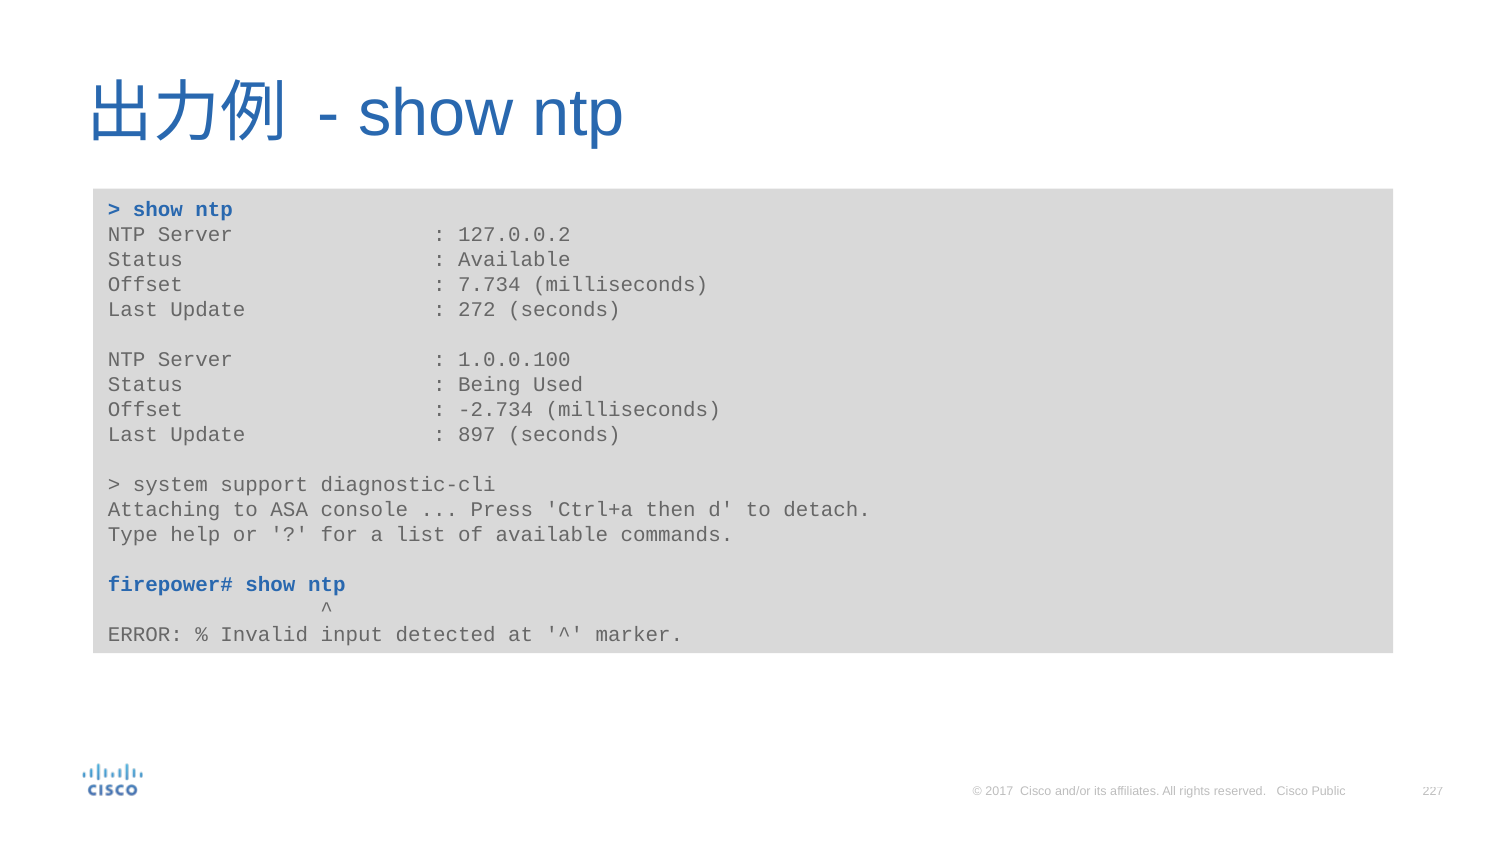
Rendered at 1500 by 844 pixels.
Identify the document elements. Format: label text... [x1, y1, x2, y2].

title 出力例 - show ntp [71, 55, 1441, 176]
picture [77, 758, 149, 803]
text_box > show ntp NTP Server : 127.0.0.2 Status : Available Offset : 7.734 (milliseconds) Last Update : 272 (seconds) NTP Server : 1.0.0.100 Status : Being Used Offset : -2.734 (milliseconds) Last Update : 897 (seconds) > system support diagnostic-cli Attaching to ASA console ... Press 'Ctrl+a then d' to detach. Type help or '?' for a list of available commands. firepower# show ntp ^ ERROR: % Invalid input detected at '^' marker. [93, 188, 1394, 654]
